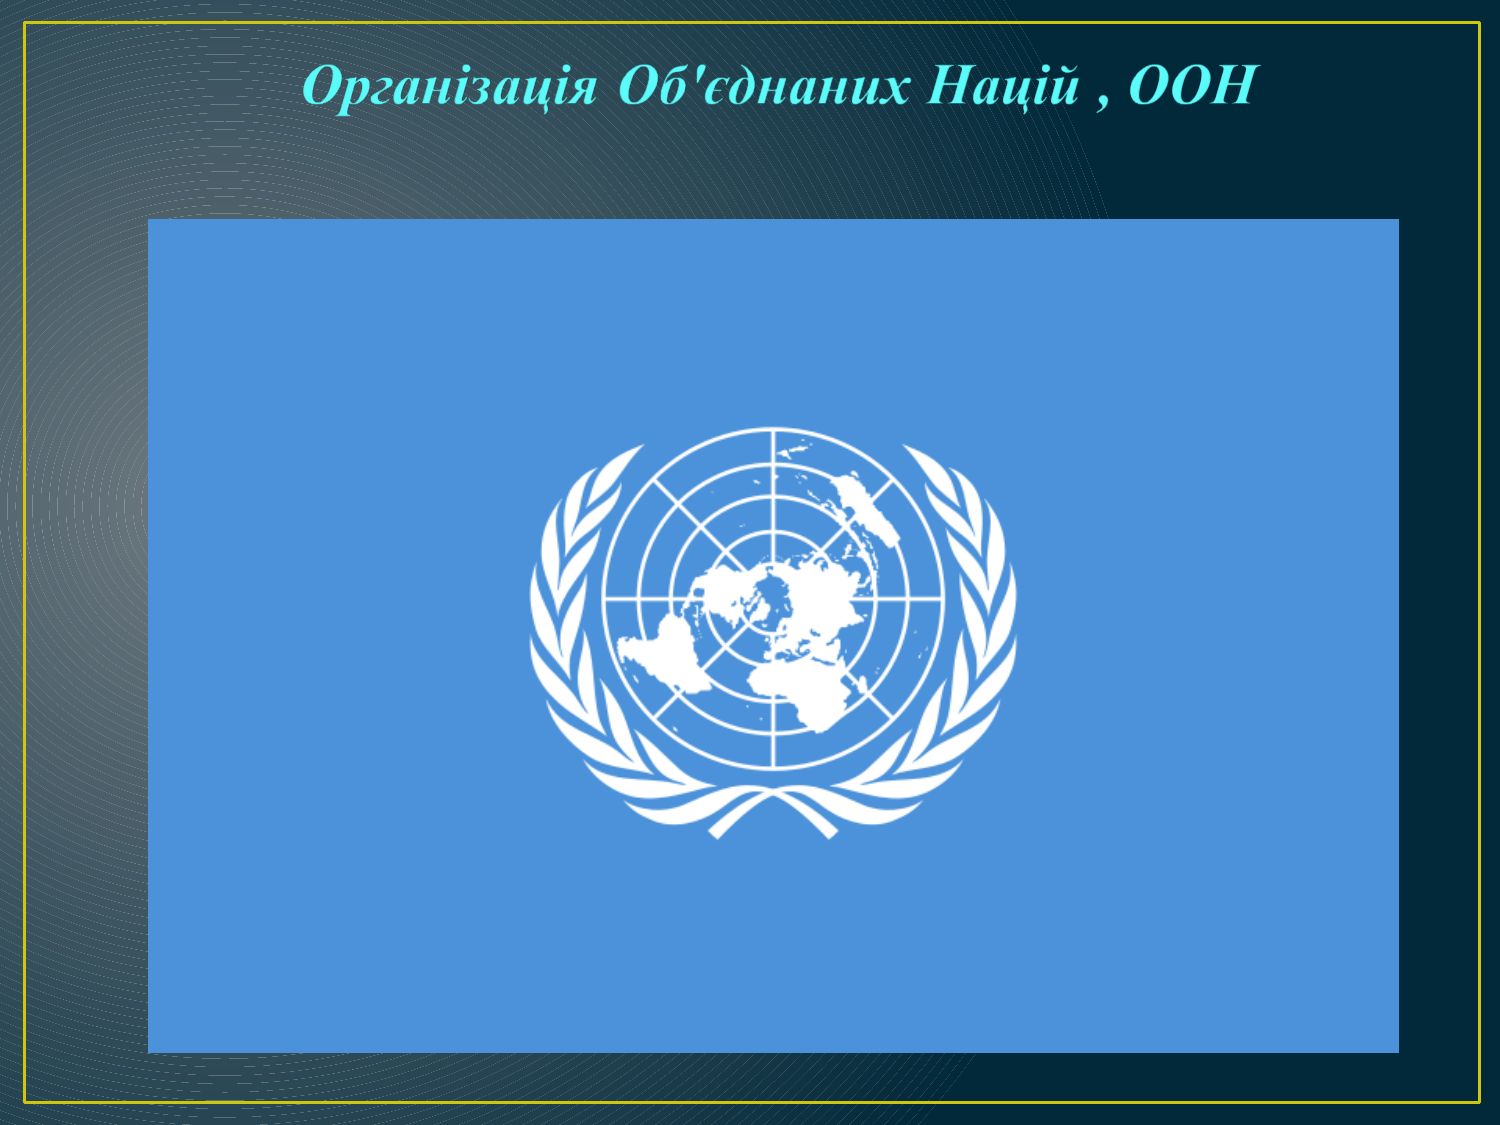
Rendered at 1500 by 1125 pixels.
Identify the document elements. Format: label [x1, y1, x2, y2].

picture [1042, 65, 1049, 72]
picture [1062, 66, 1071, 72]
picture [1051, 158, 1061, 166]
picture [1131, 65, 1168, 104]
picture [926, 1058, 939, 1066]
picture [1051, 78, 1063, 104]
picture [148, 213, 1398, 1053]
picture [1099, 96, 1107, 110]
picture [1173, 65, 1210, 104]
picture [1065, 78, 1078, 104]
picture [265, 24, 1056, 154]
picture [1213, 65, 1260, 103]
